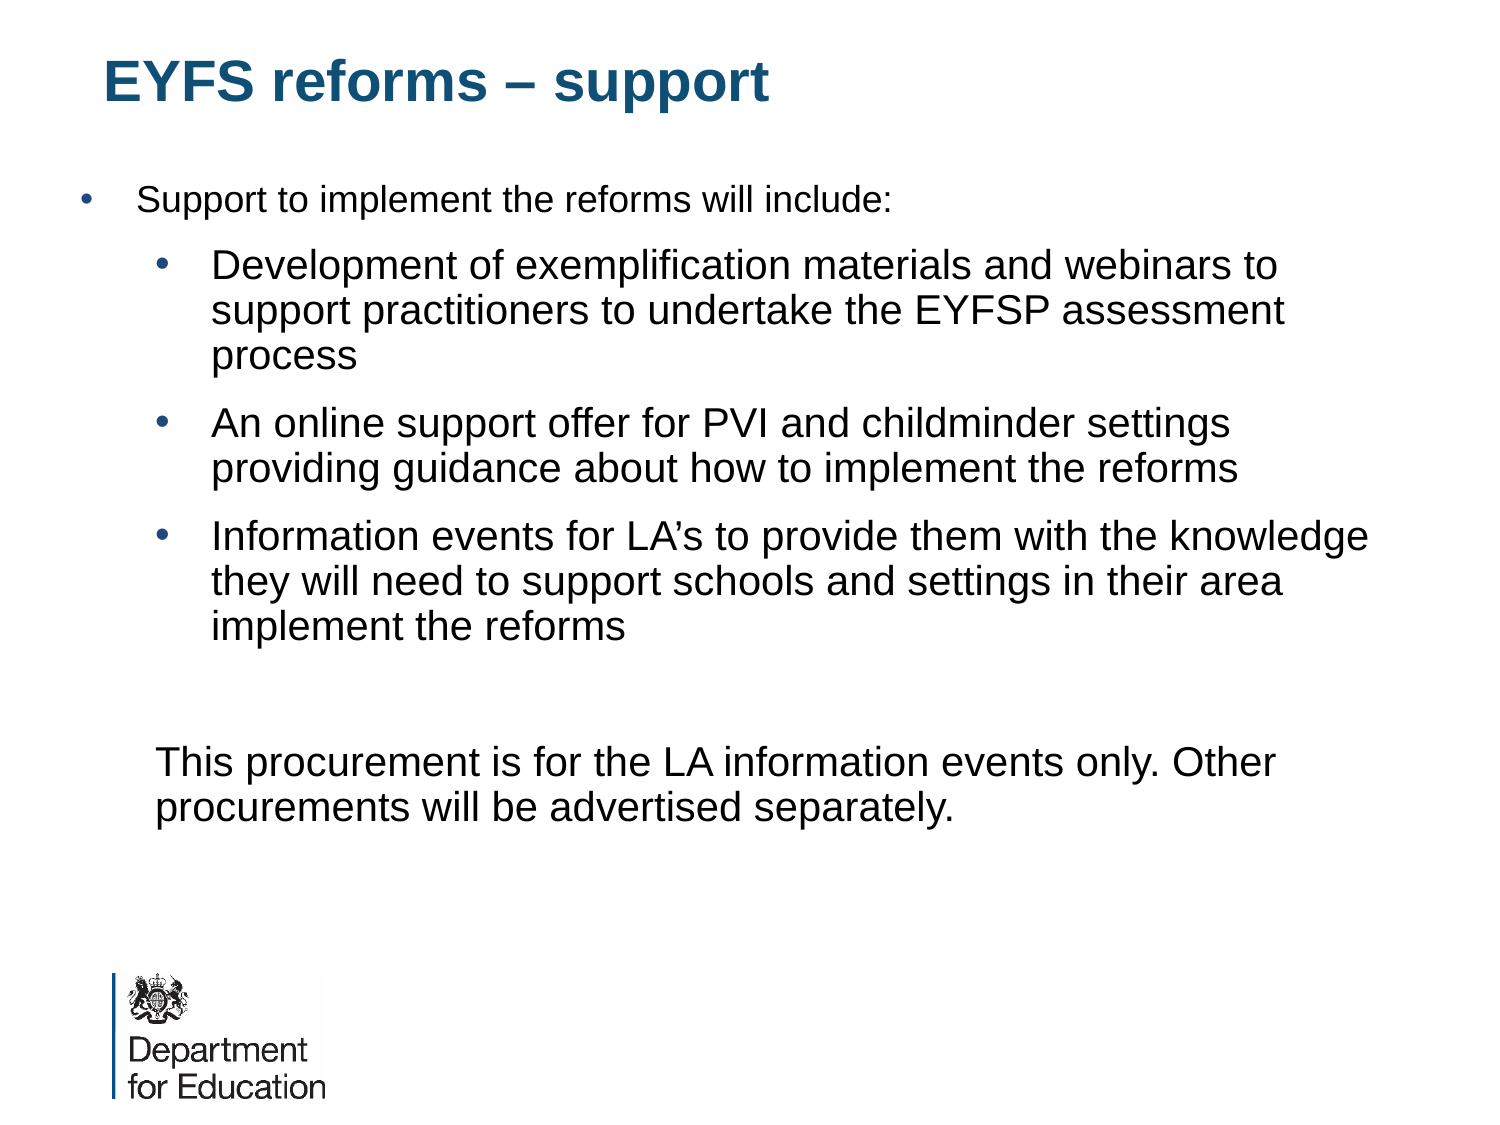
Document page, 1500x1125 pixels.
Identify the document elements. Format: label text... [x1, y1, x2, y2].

picture [112, 1000, 325, 1099]
list Support to implement the reforms will include: Development of exemplification materials and webinars to support practitioners to undertake the EYFSP assessment process An online support offer for PVI and childminder settings providing guidance about how to implement the reforms Information events for LA’s to provide them with the knowledge they will need to support schools and settings in their area implement the reforms This procurement is for the LA information events only. Other procurements will be advertised separately. [64, 172, 1412, 1000]
text_box EYFS reforms – support [88, 19, 1453, 138]
